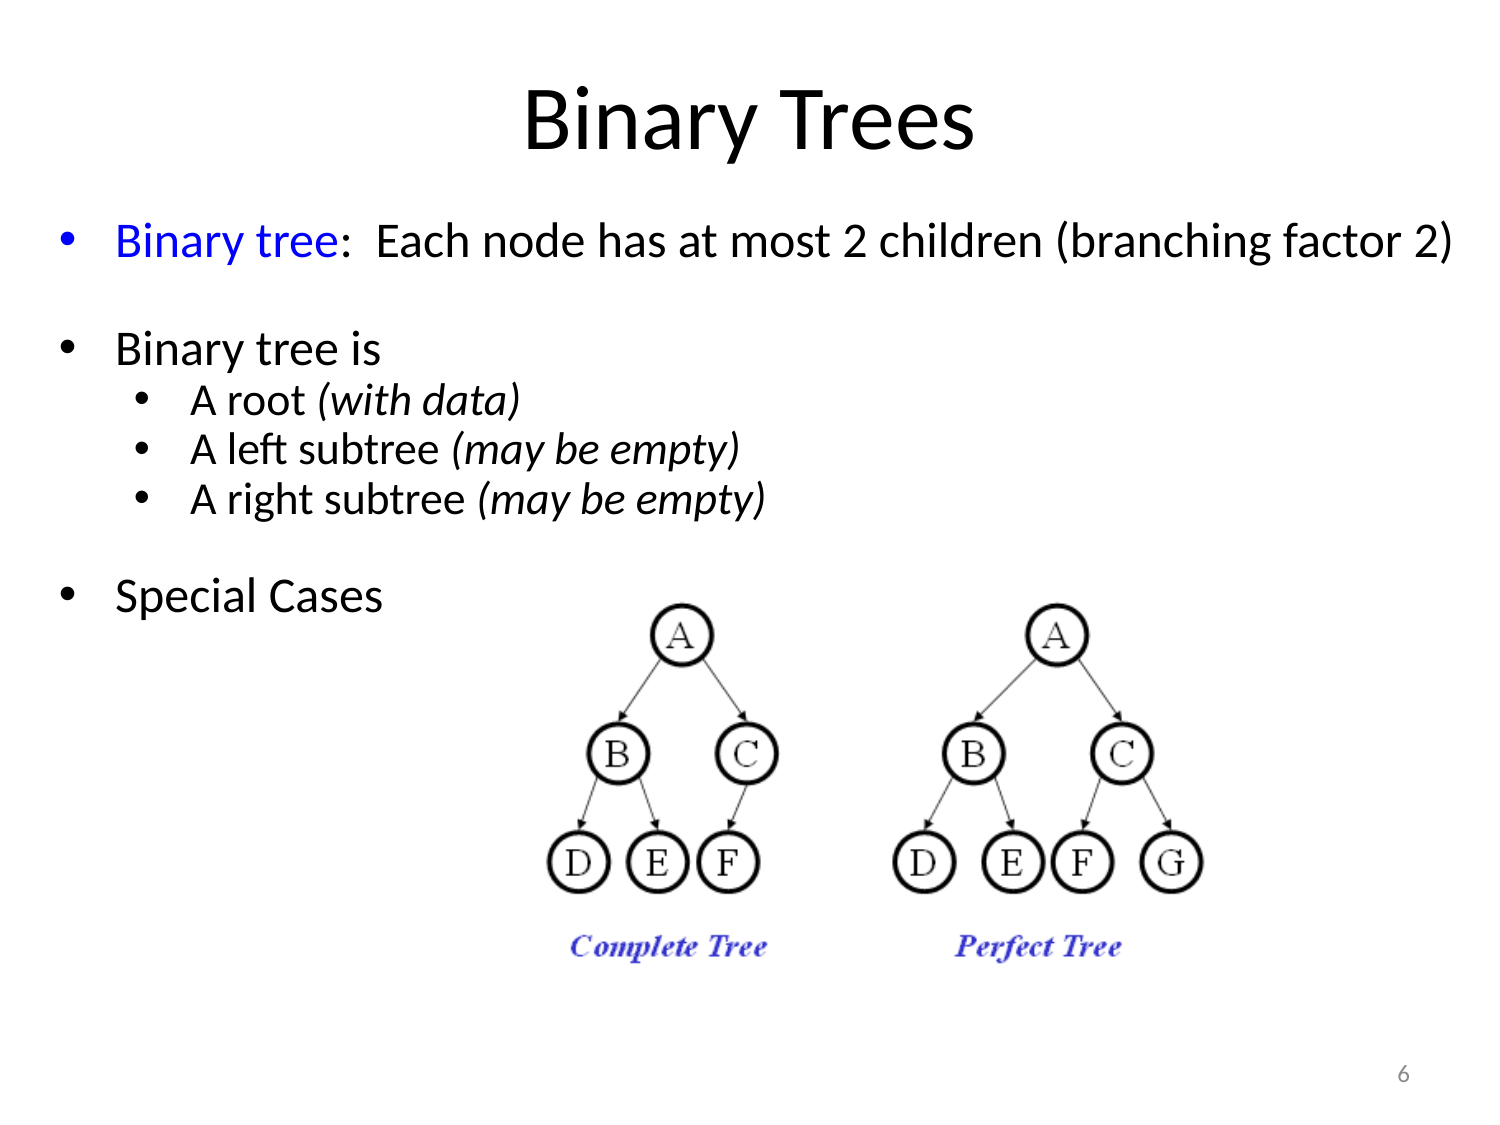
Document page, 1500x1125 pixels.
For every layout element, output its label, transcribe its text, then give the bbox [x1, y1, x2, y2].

slide_number 6 [1279, 1042, 1425, 1103]
text_box Binary tree: Each node has at most 2 children (branching factor 2) Binary tree is A root (with data) A left subtree (may be empty) A right subtree (may be empty) Special Cases [44, 206, 1500, 631]
title Binary Trees [75, 19, 1425, 206]
picture [289, 570, 1276, 1125]
